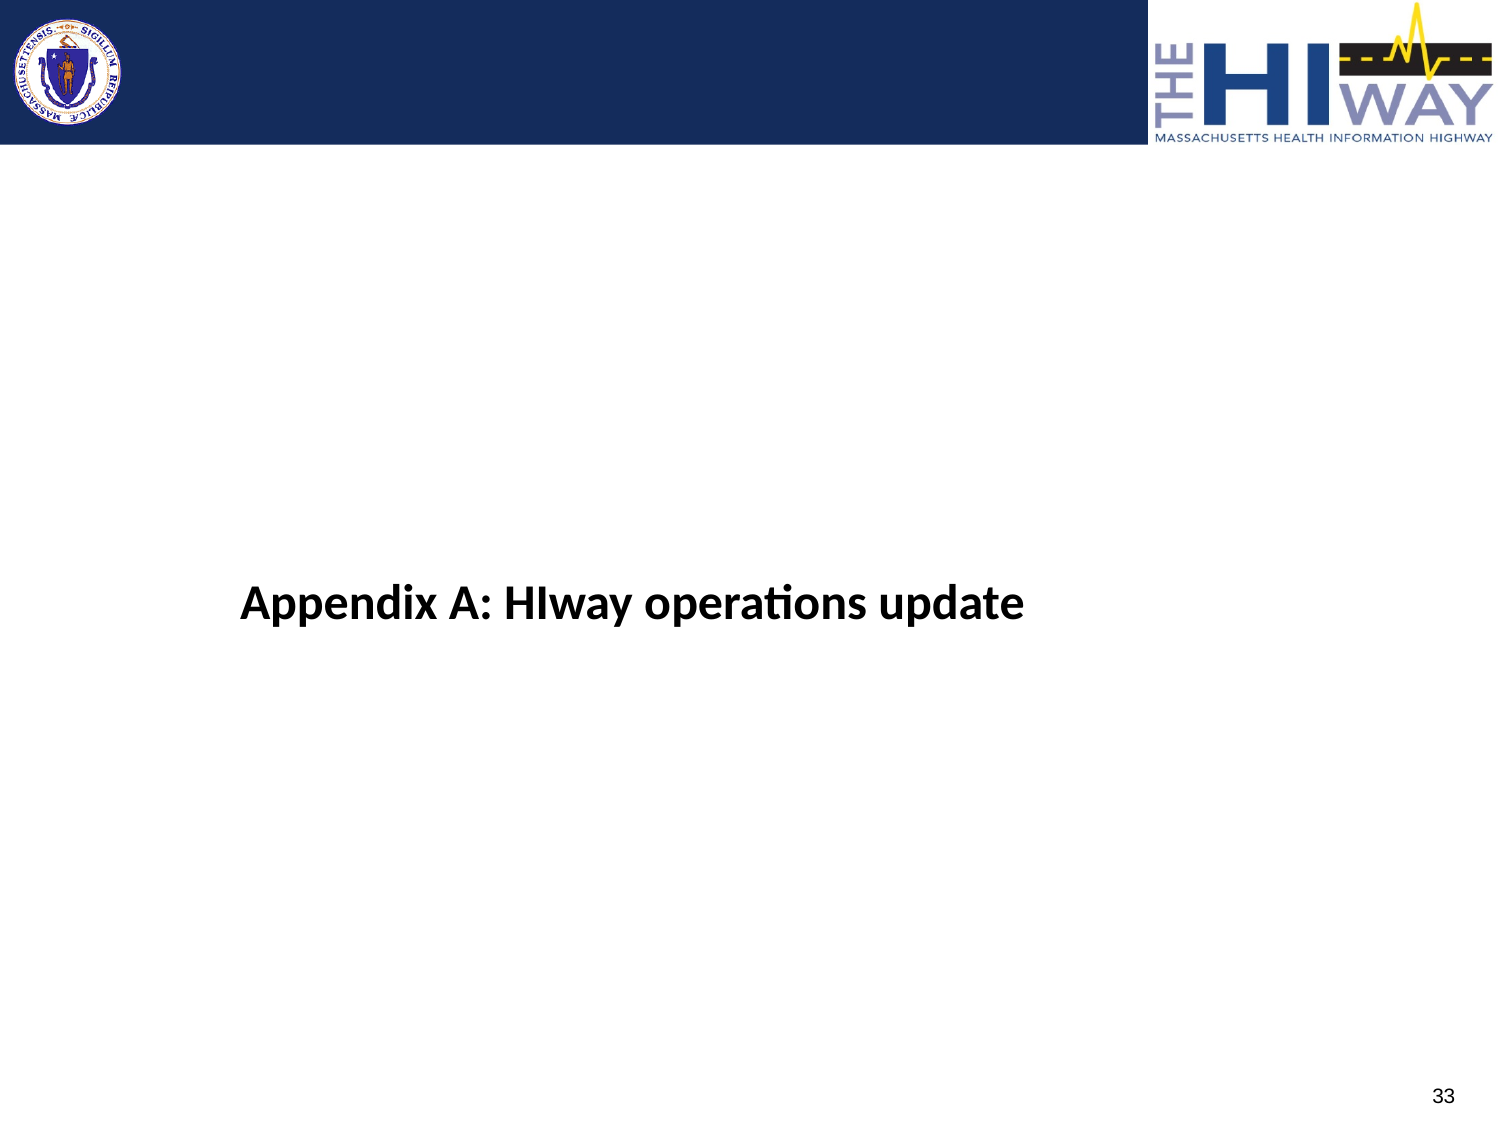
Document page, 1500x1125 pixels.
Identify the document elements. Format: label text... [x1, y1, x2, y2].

slide_number 33 [1387, 1074, 1500, 1123]
list Appendix A: HIway operations update [224, 476, 1500, 724]
picture [5, 12, 128, 130]
picture [1148, 0, 1500, 145]
